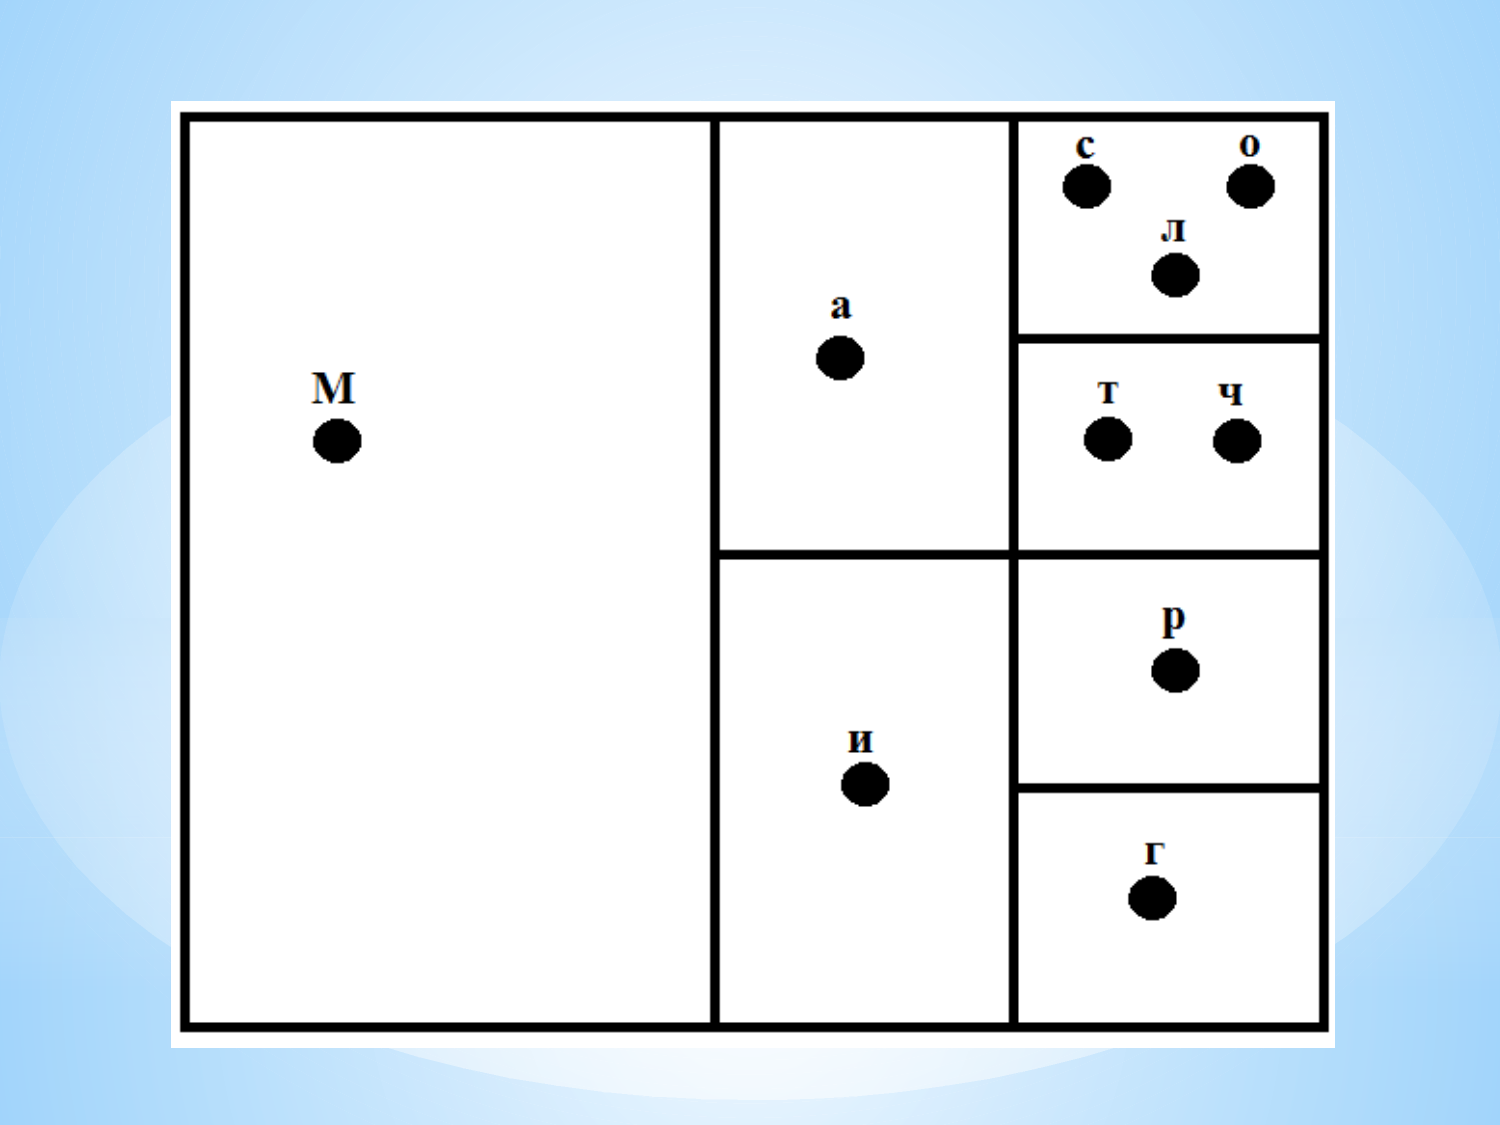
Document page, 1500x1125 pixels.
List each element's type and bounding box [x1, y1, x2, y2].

picture [170, 101, 1336, 1049]
